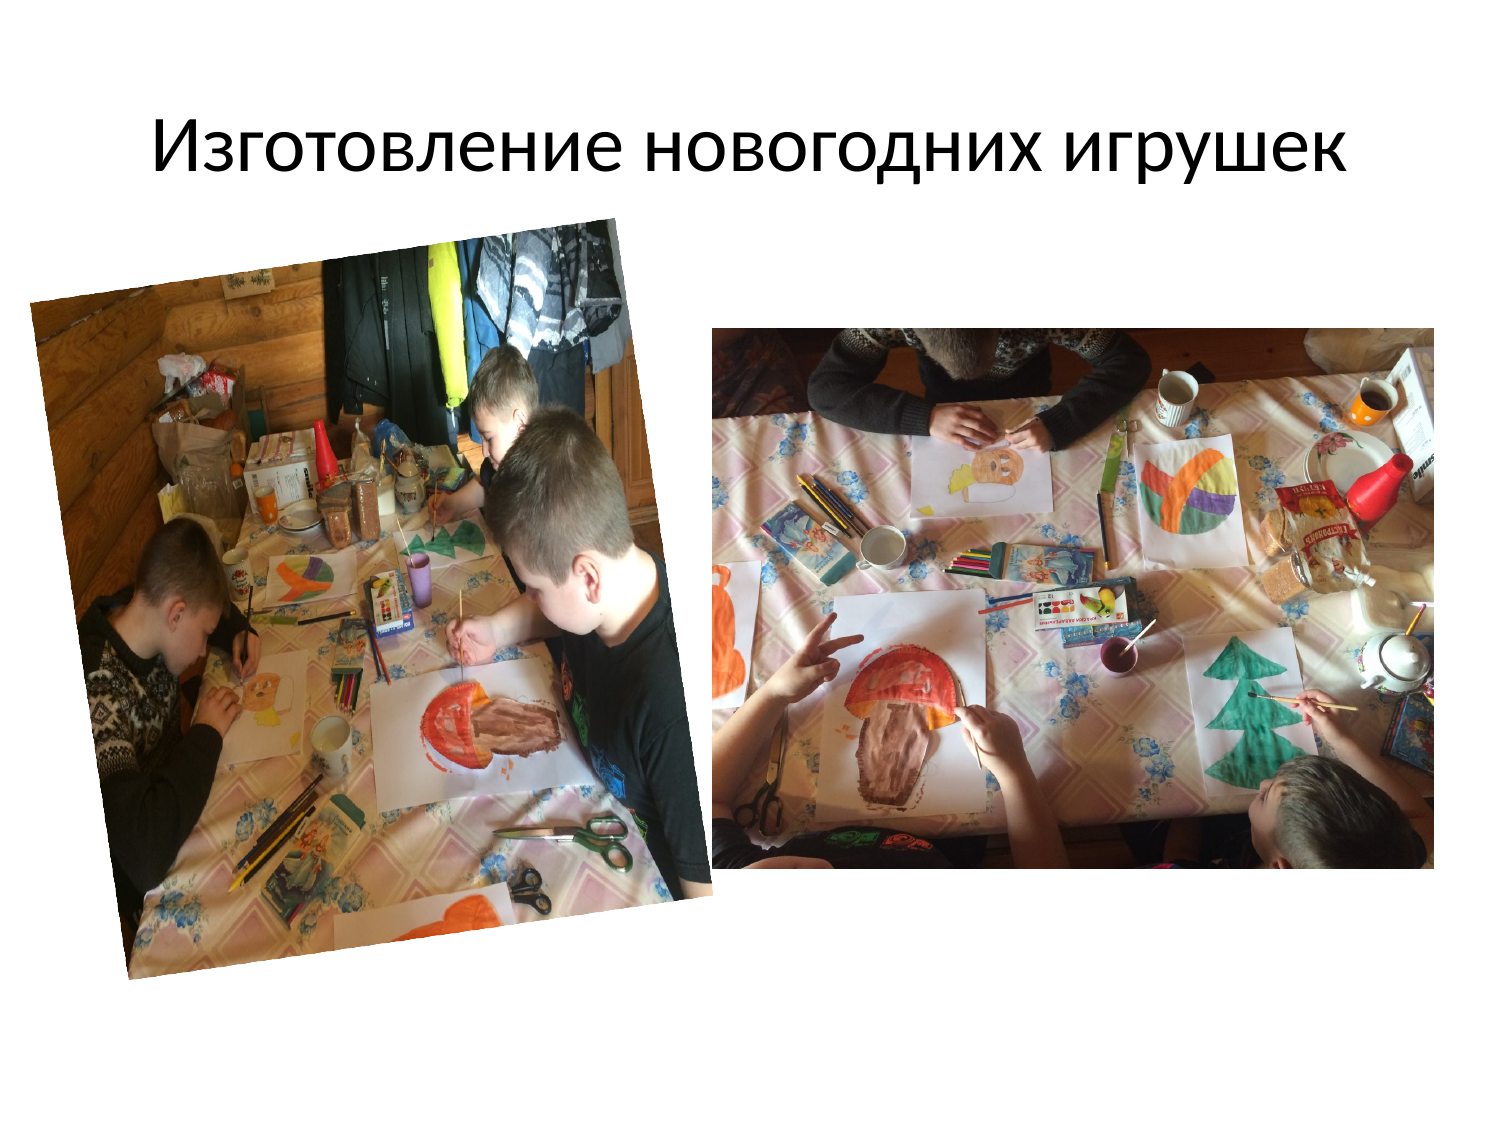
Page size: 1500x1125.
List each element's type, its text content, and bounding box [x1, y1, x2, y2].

title Изготовление новогодних игрушек [75, 45, 1425, 233]
picture [30, 219, 713, 979]
picture [712, 328, 1434, 870]
